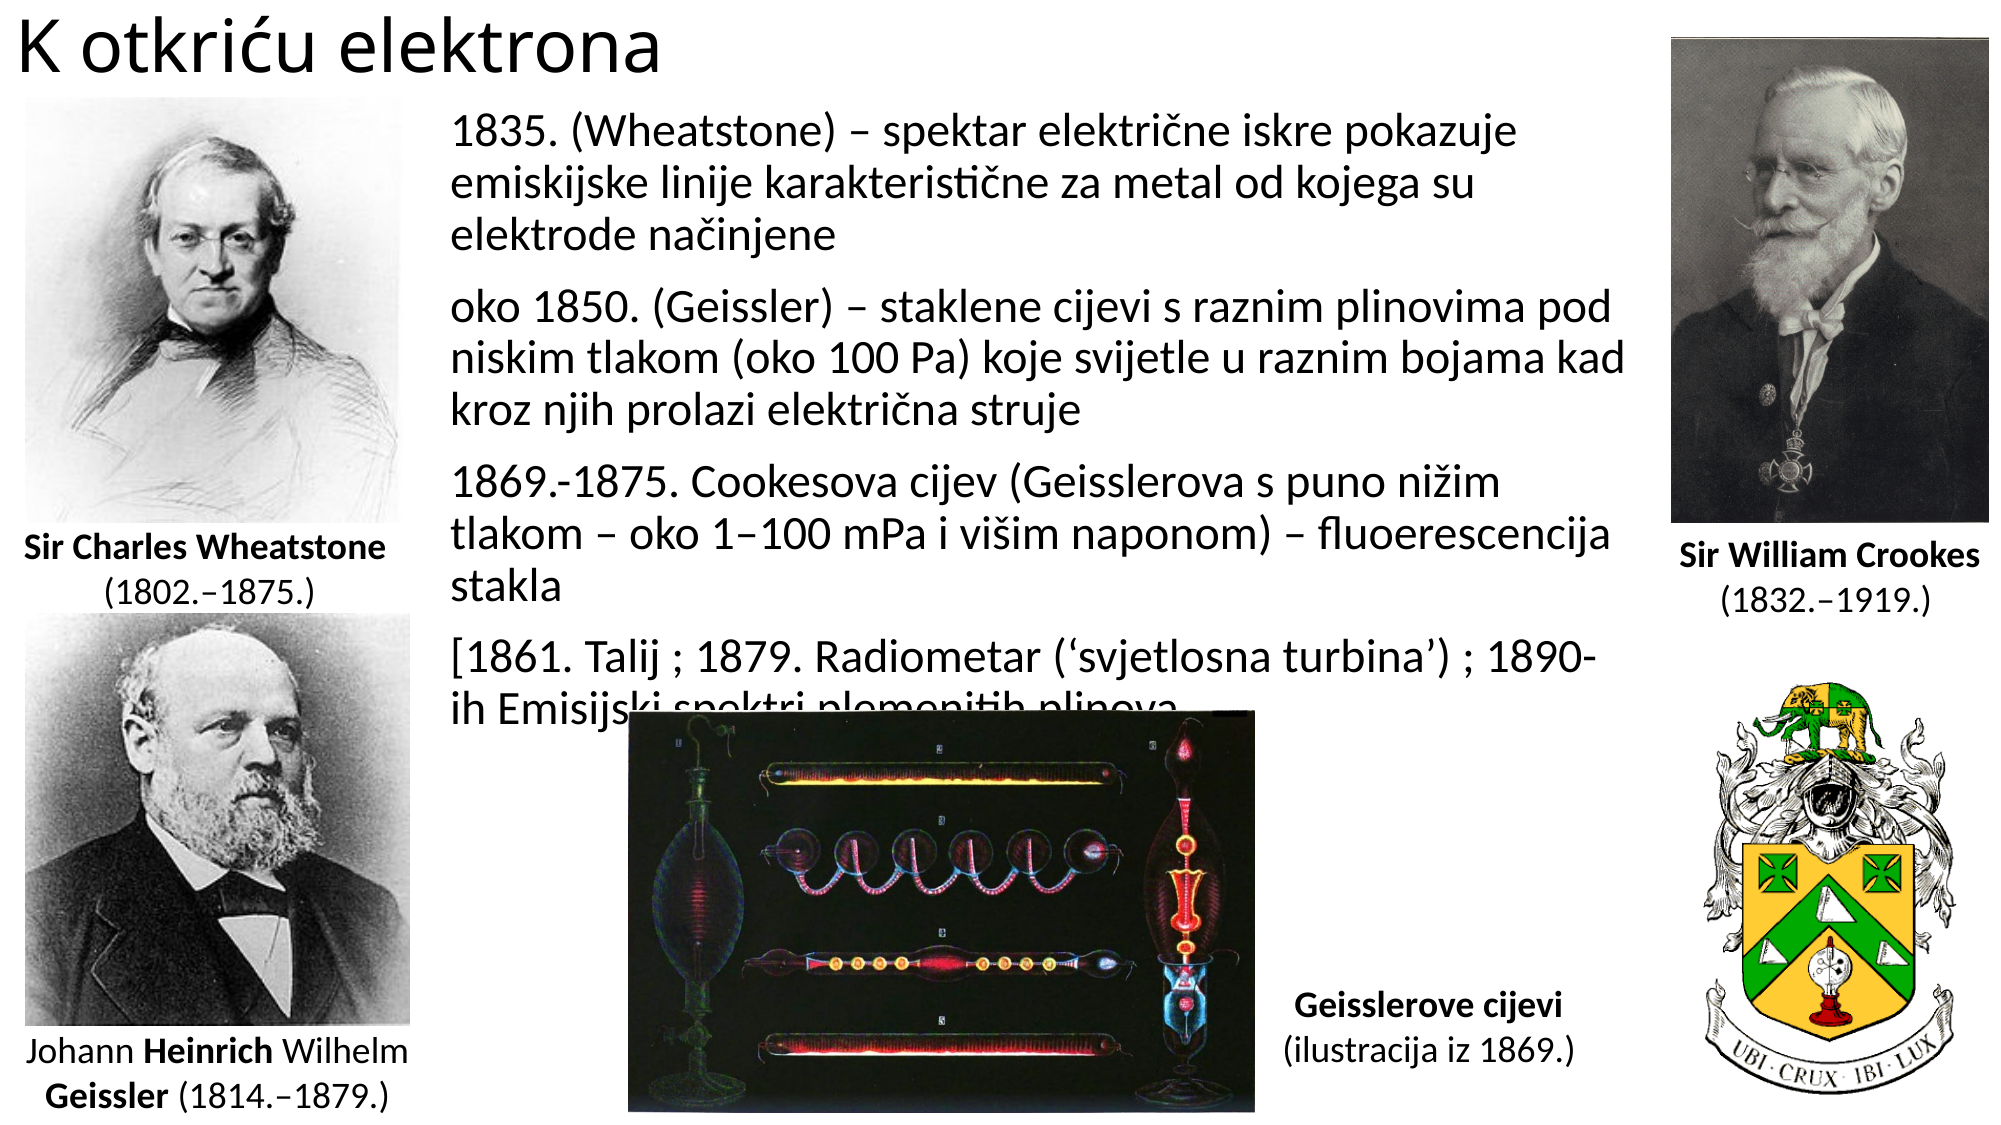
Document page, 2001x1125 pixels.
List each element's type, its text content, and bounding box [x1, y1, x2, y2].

picture [25, 97, 410, 523]
text_box Geisslerove cijevi (ilustracija iz 1869.) [1255, 972, 1603, 1078]
text_box Sir Charles Wheatstone (1802.–1875.) [0, 514, 419, 620]
title K otkriću elektrona [0, 0, 687, 98]
picture [25, 613, 410, 1026]
picture [1671, 37, 1989, 523]
list 1835. (Wheatstone) – spektar električne iskre pokazuje emiskijske linije karakteristične za metal od kojega su elektrode načinjene oko 1850. (Geissler) – staklene cijevi s raznim plinovima pod niskim tlakom (oko 100 Pa) koje svijetle u raznim bojama kad kroz njih prolazi električna struje 1869.-1875. Cookesova cijev (Geisslerova s puno nižim tlakom – oko 1–100 mPa i višim naponom) – fluoerescencija stakla [1861. Talij ; 1879. Radiometar (‘svjetlosna turbina’) ; 1890-ih Emisijski spektri plemenitih plinova [435, 97, 1644, 748]
picture [1702, 682, 1958, 1095]
picture [628, 710, 1255, 1113]
text_box Johann Heinrich Wilhelm Geissler (1814.–1879.) [0, 1018, 436, 1124]
text_box Sir William Crookes (1832.–1919.) [1659, 522, 2000, 628]
